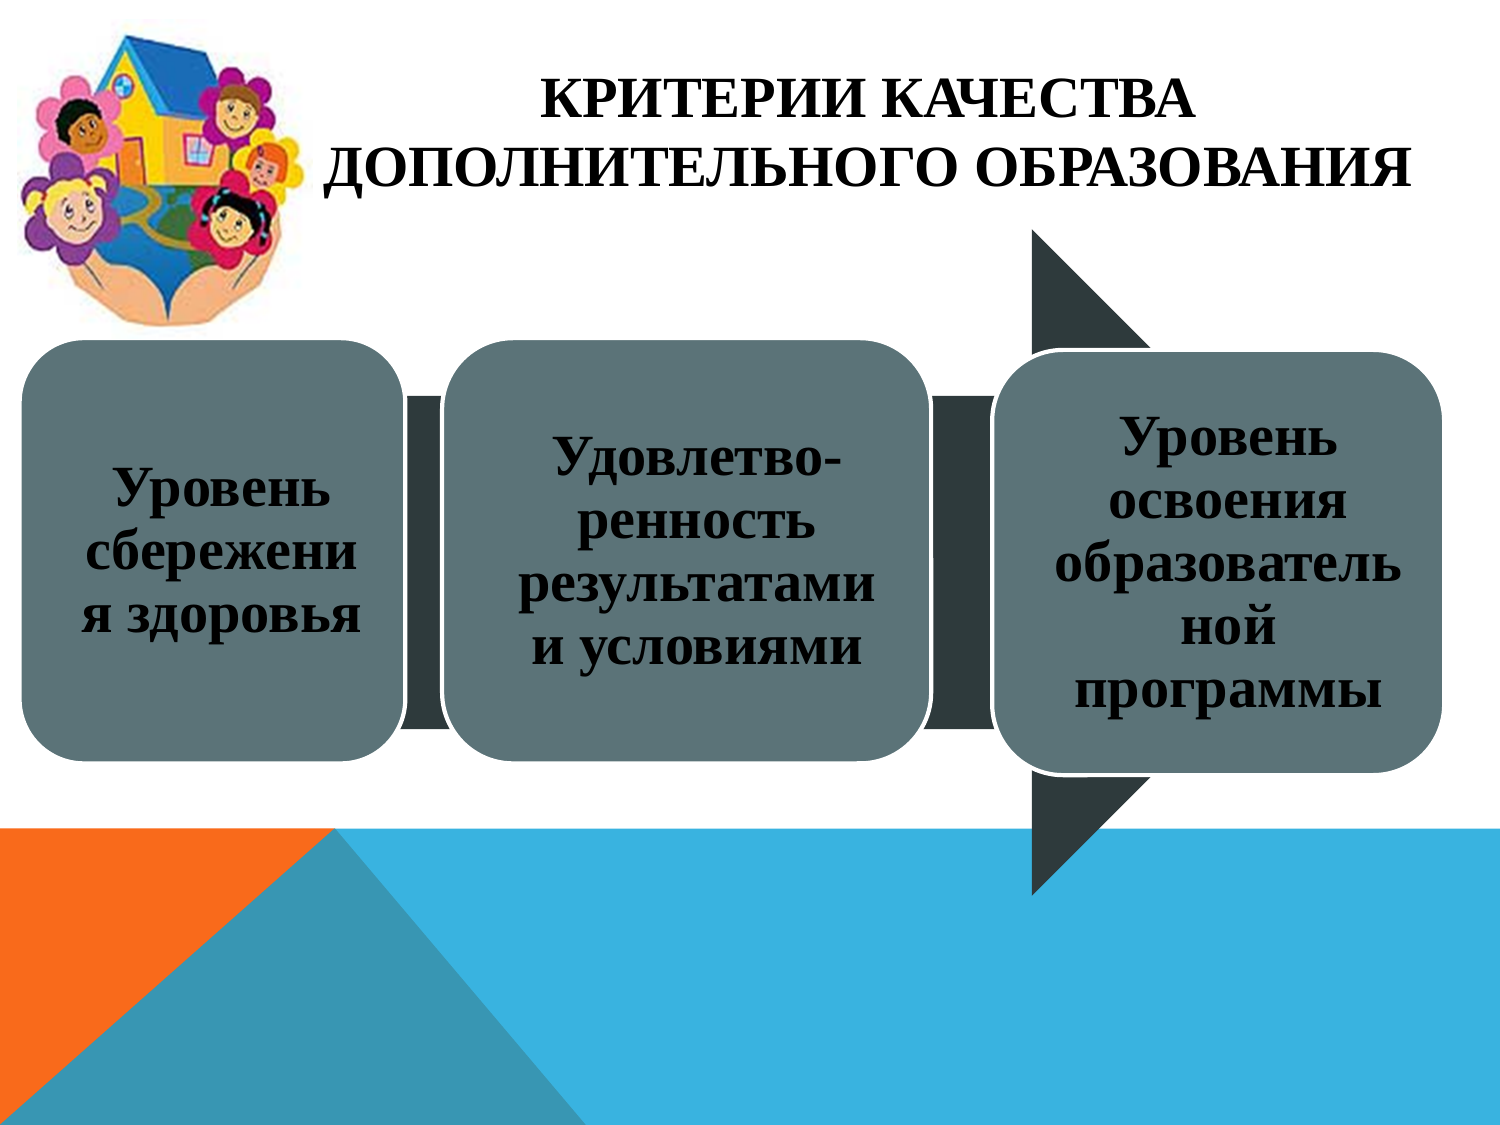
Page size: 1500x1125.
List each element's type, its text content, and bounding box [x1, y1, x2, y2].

picture [16, 18, 313, 339]
title Критерии качества дополнительного образования [317, 66, 1447, 191]
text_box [16, 228, 1471, 897]
